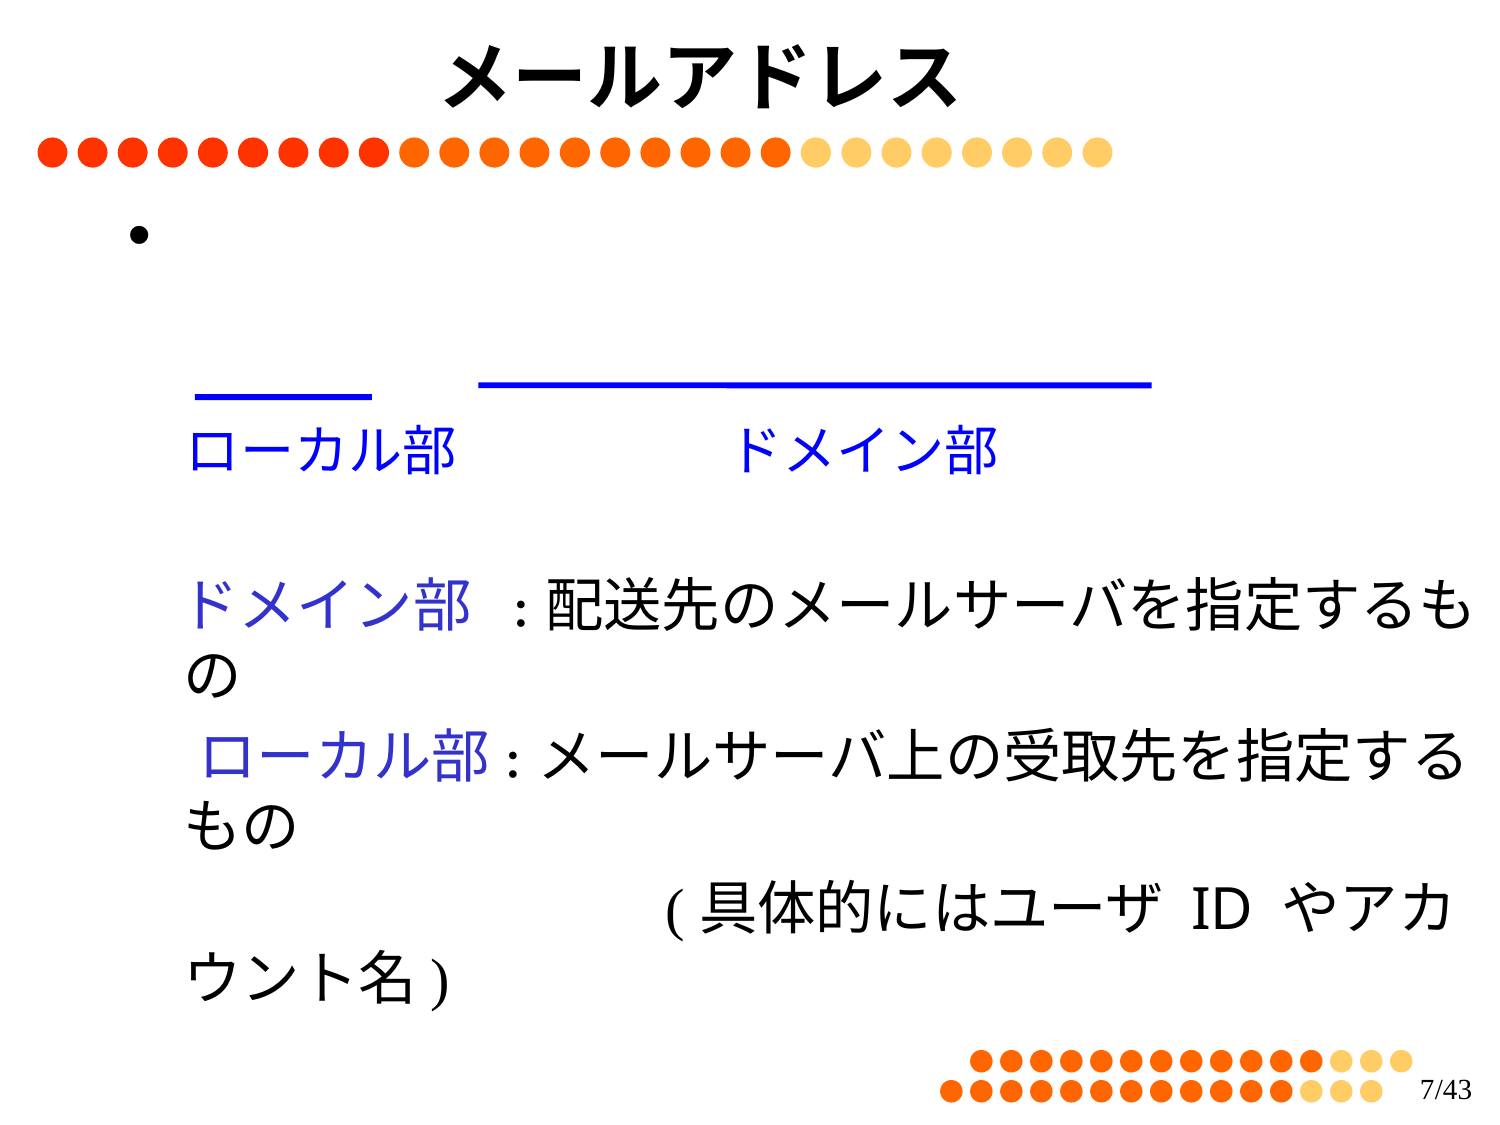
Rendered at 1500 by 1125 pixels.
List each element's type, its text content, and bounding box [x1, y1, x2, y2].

slide_number 6/43 [1174, 1062, 1488, 1101]
text_box ローカル部 ドメイン部 [171, 408, 1341, 484]
title メールアドレス [37, 0, 1363, 151]
list 配送先を特定する hoge @ ep.sci.hokudai.ac.jp ドメイン部 :配送先のメールサーバを指定するもの ローカル部:メールサーバ上の受取先を指定するもの (具体的にはユーザ ID やアカウント名) [112, 199, 1500, 1001]
